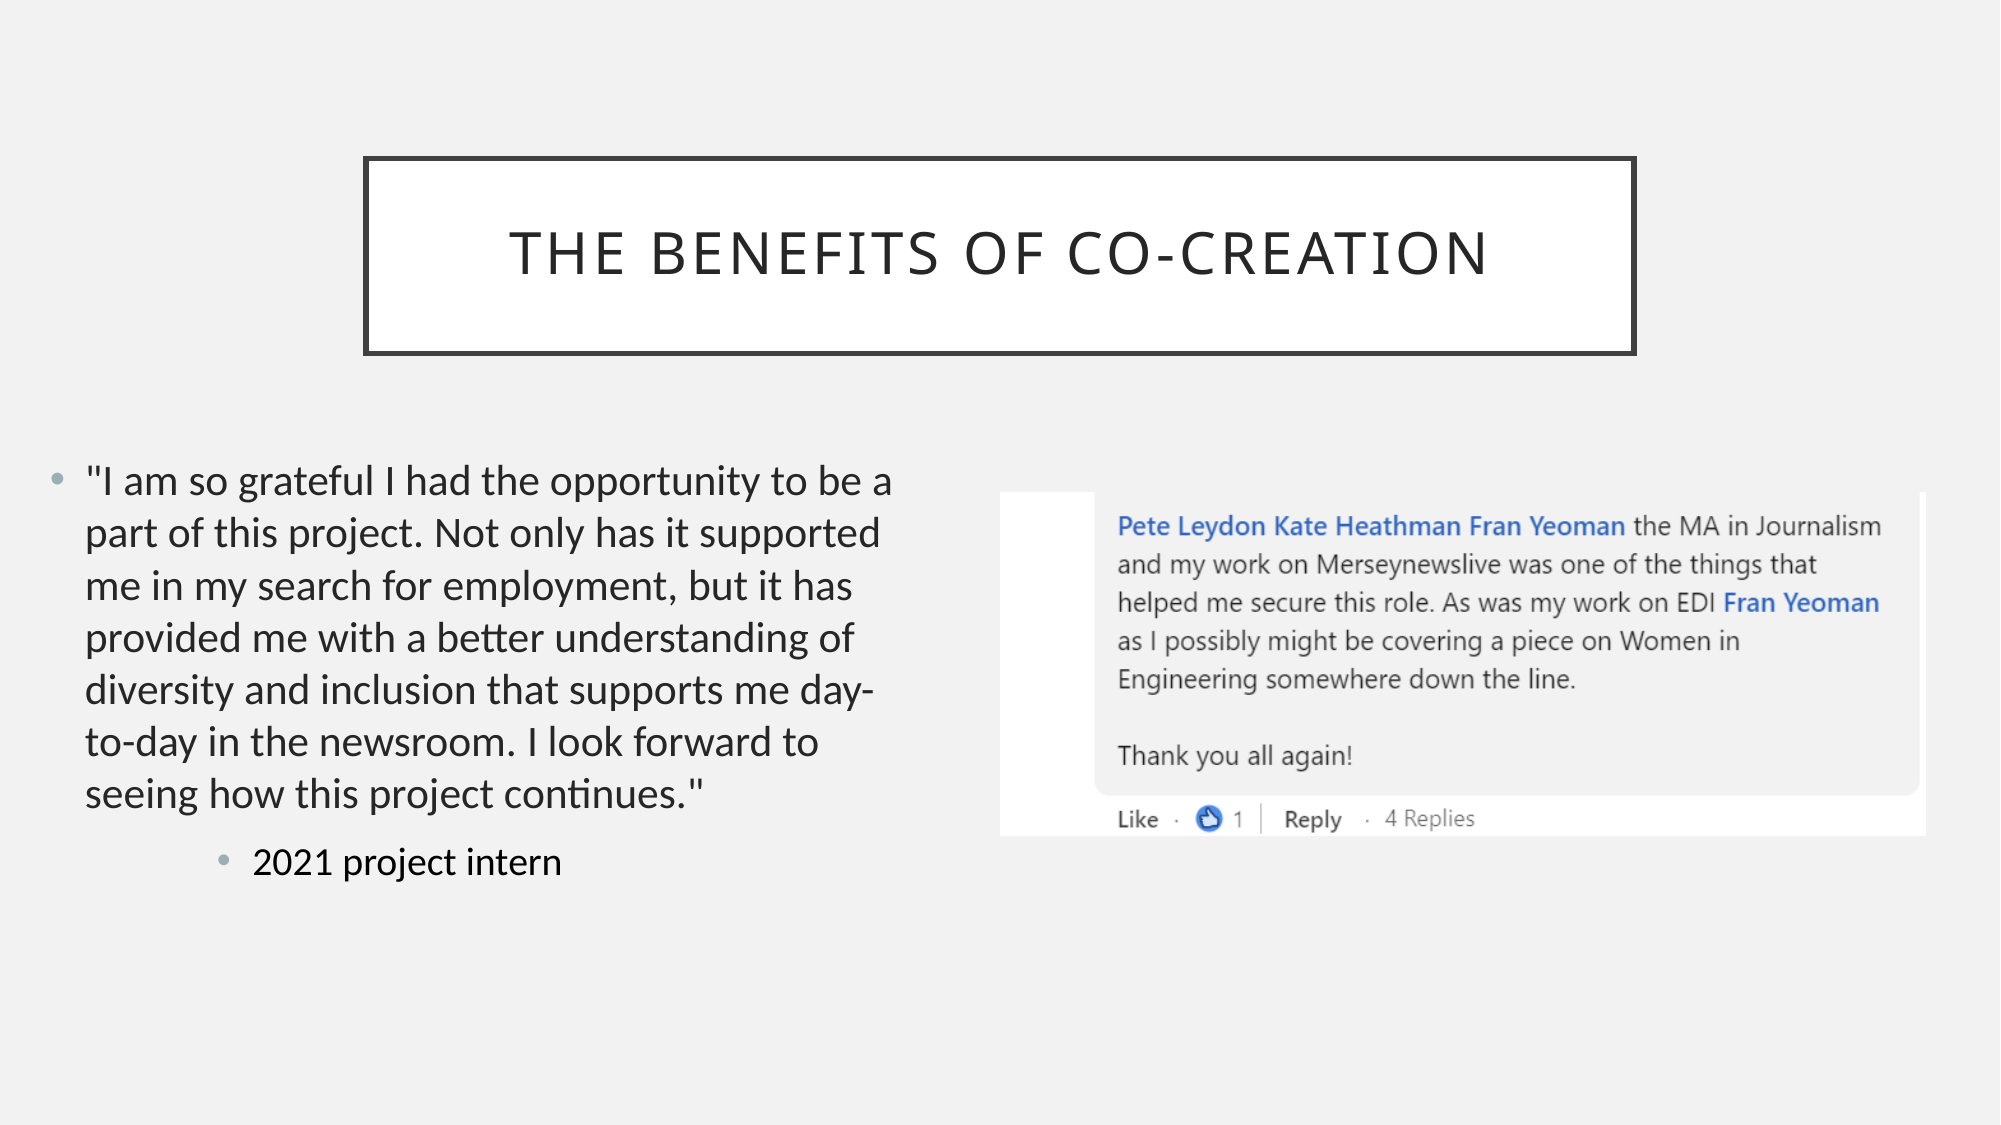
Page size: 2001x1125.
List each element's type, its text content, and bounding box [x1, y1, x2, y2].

title the benefits of co-creation [363, 156, 1637, 356]
picture [999, 492, 1926, 836]
list "I am so grateful I had the opportunity to be a part of this project. Not only has it supported me in my search for employment, but it has provided me with a better understanding of diversity and inclusion that supports me day-to-day in the newsroom. I look forward to seeing how this project continues." 2021 project intern [34, 444, 911, 967]
